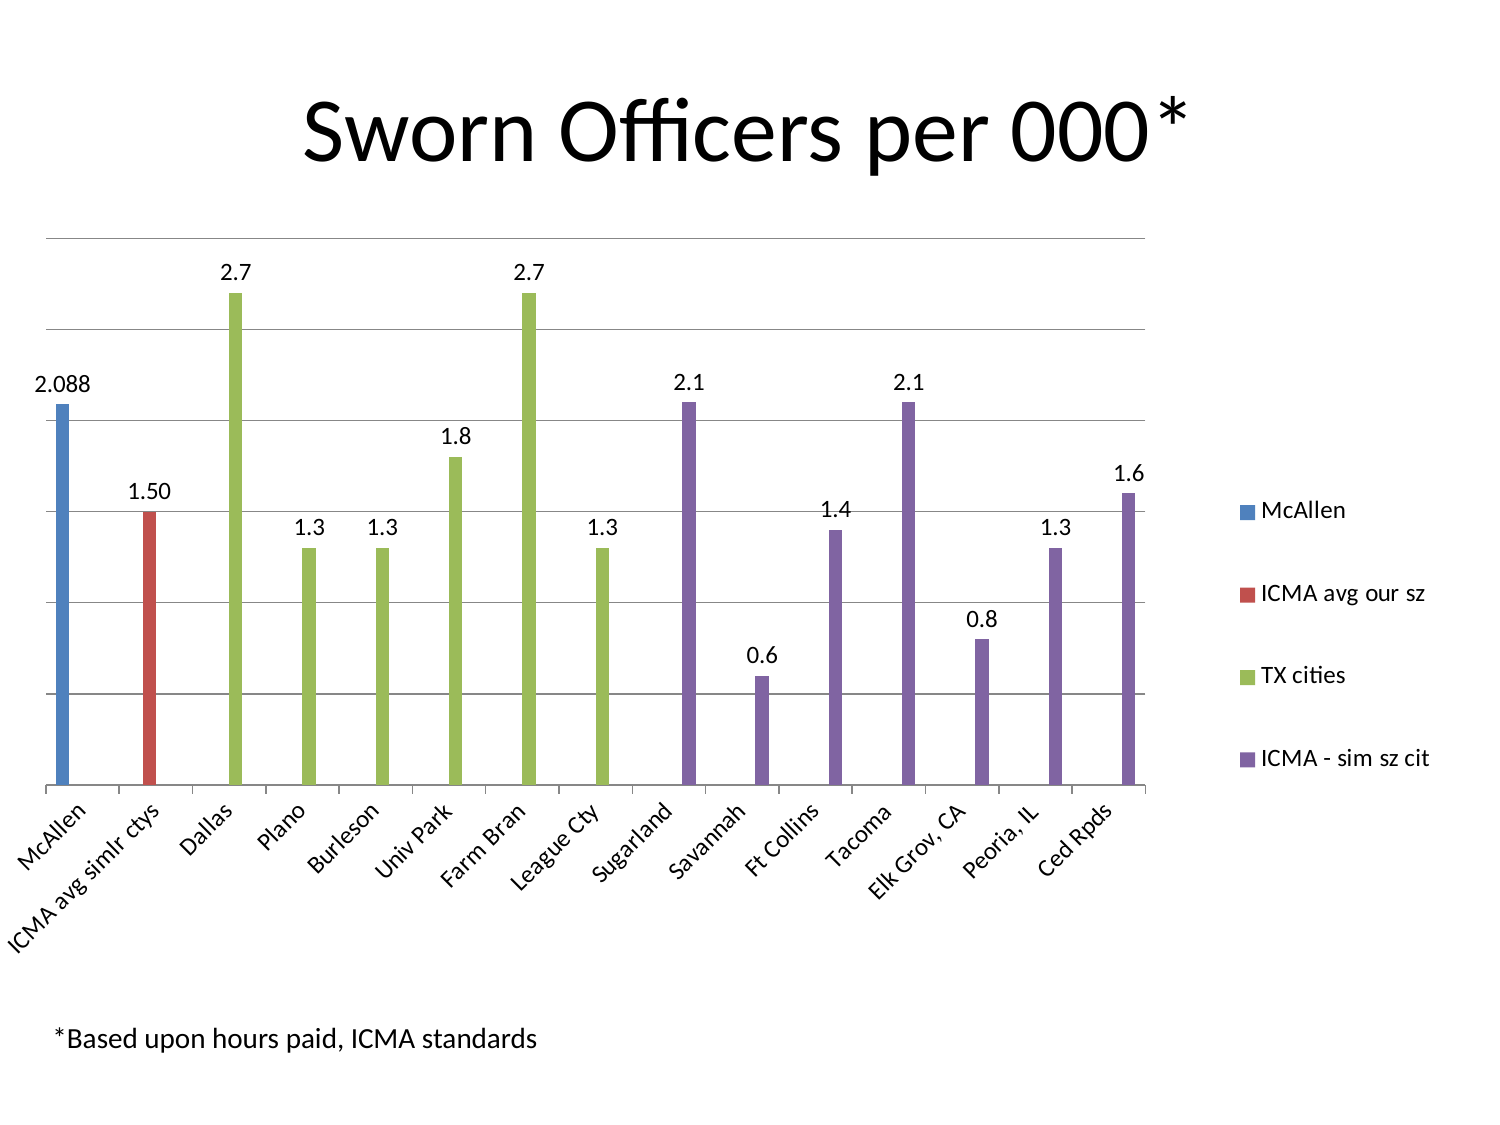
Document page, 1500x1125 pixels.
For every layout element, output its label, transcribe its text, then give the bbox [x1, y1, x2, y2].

chart [0, 237, 1500, 1125]
title Sworn Officers per 000* [75, 45, 1425, 233]
